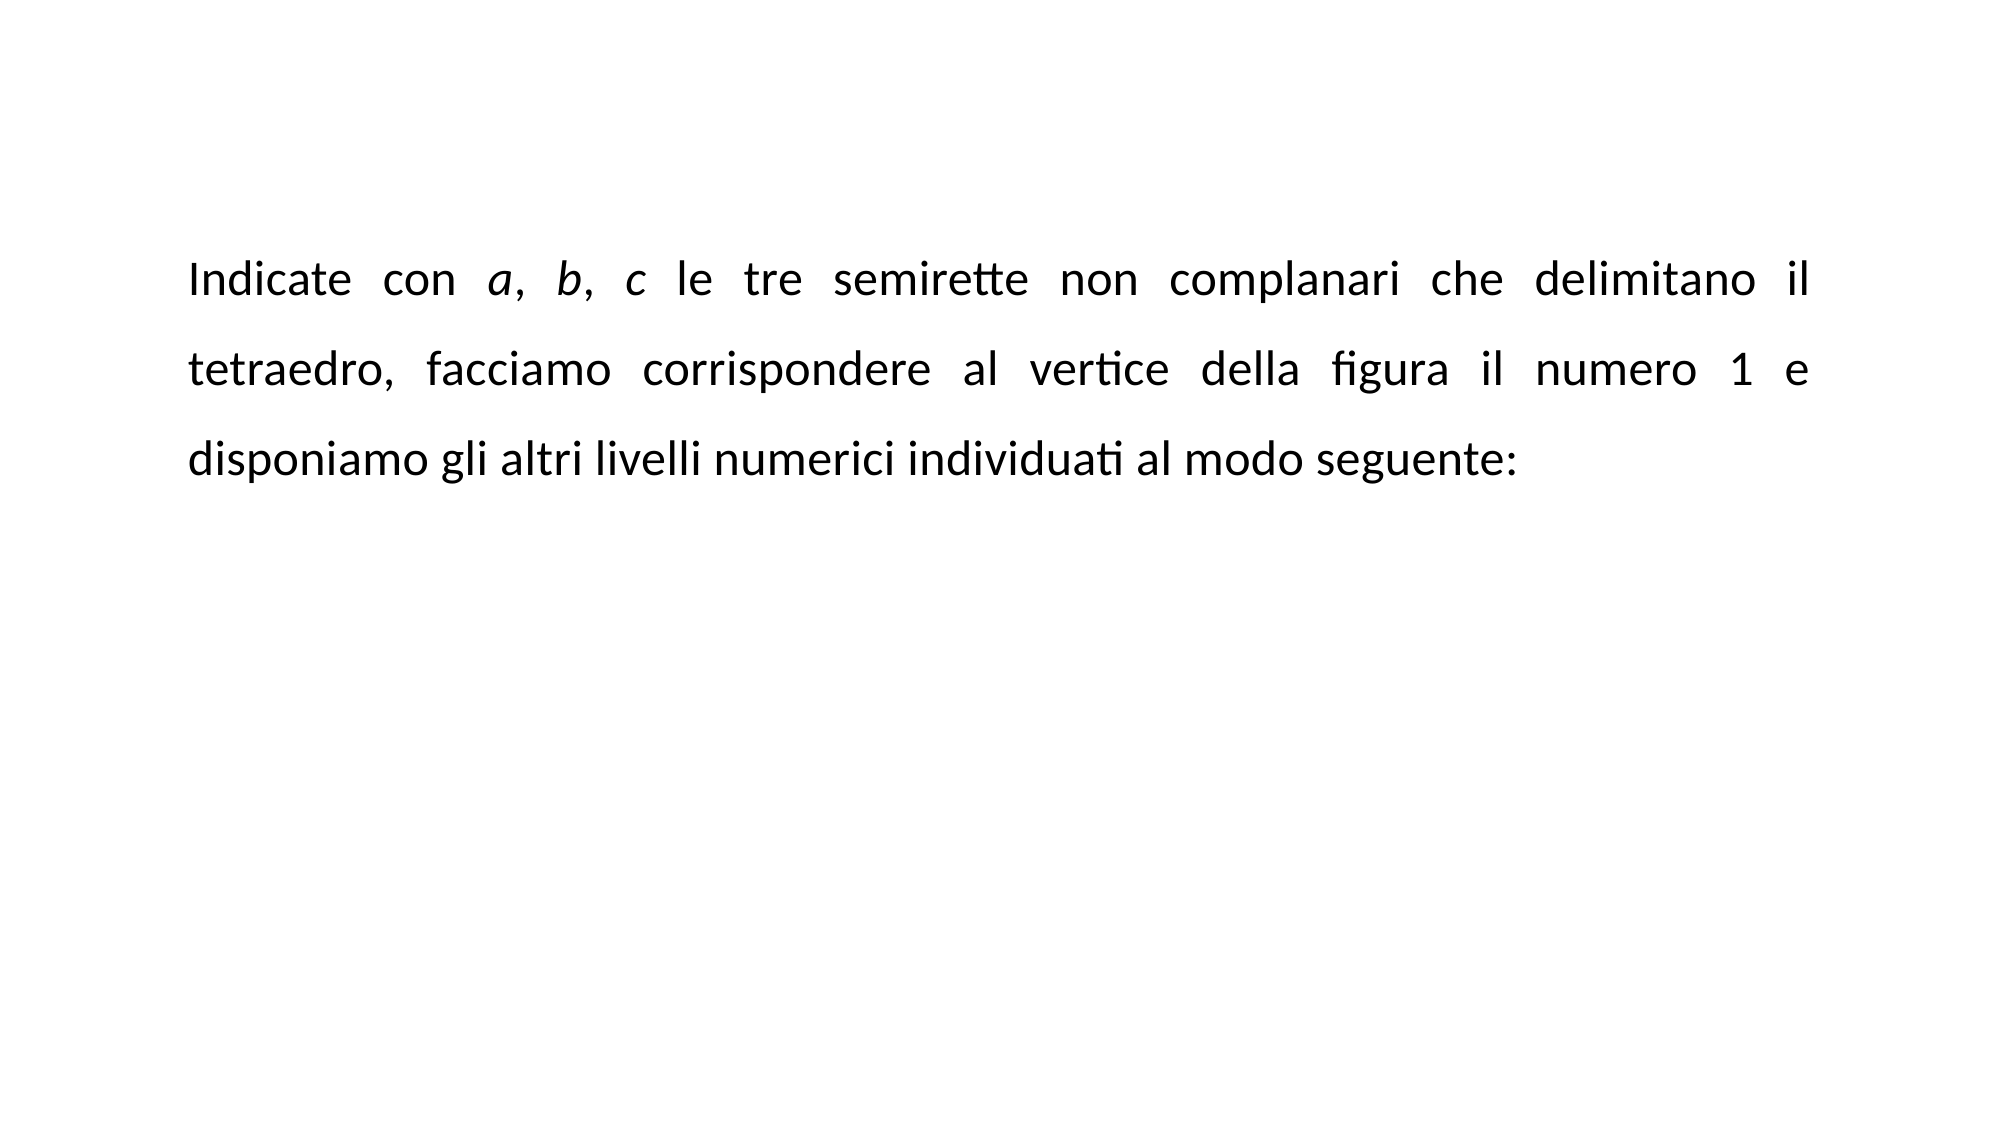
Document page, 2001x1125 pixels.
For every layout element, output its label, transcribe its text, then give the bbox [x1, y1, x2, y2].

text_box Indicate con a, b, c le tre semirette non complanari che delimitano il tetraedro, facciamo corrispondere al vertice della figura il numero 1 e disponiamo gli altri livelli numerici individuati al modo seguente: [173, 208, 1827, 493]
